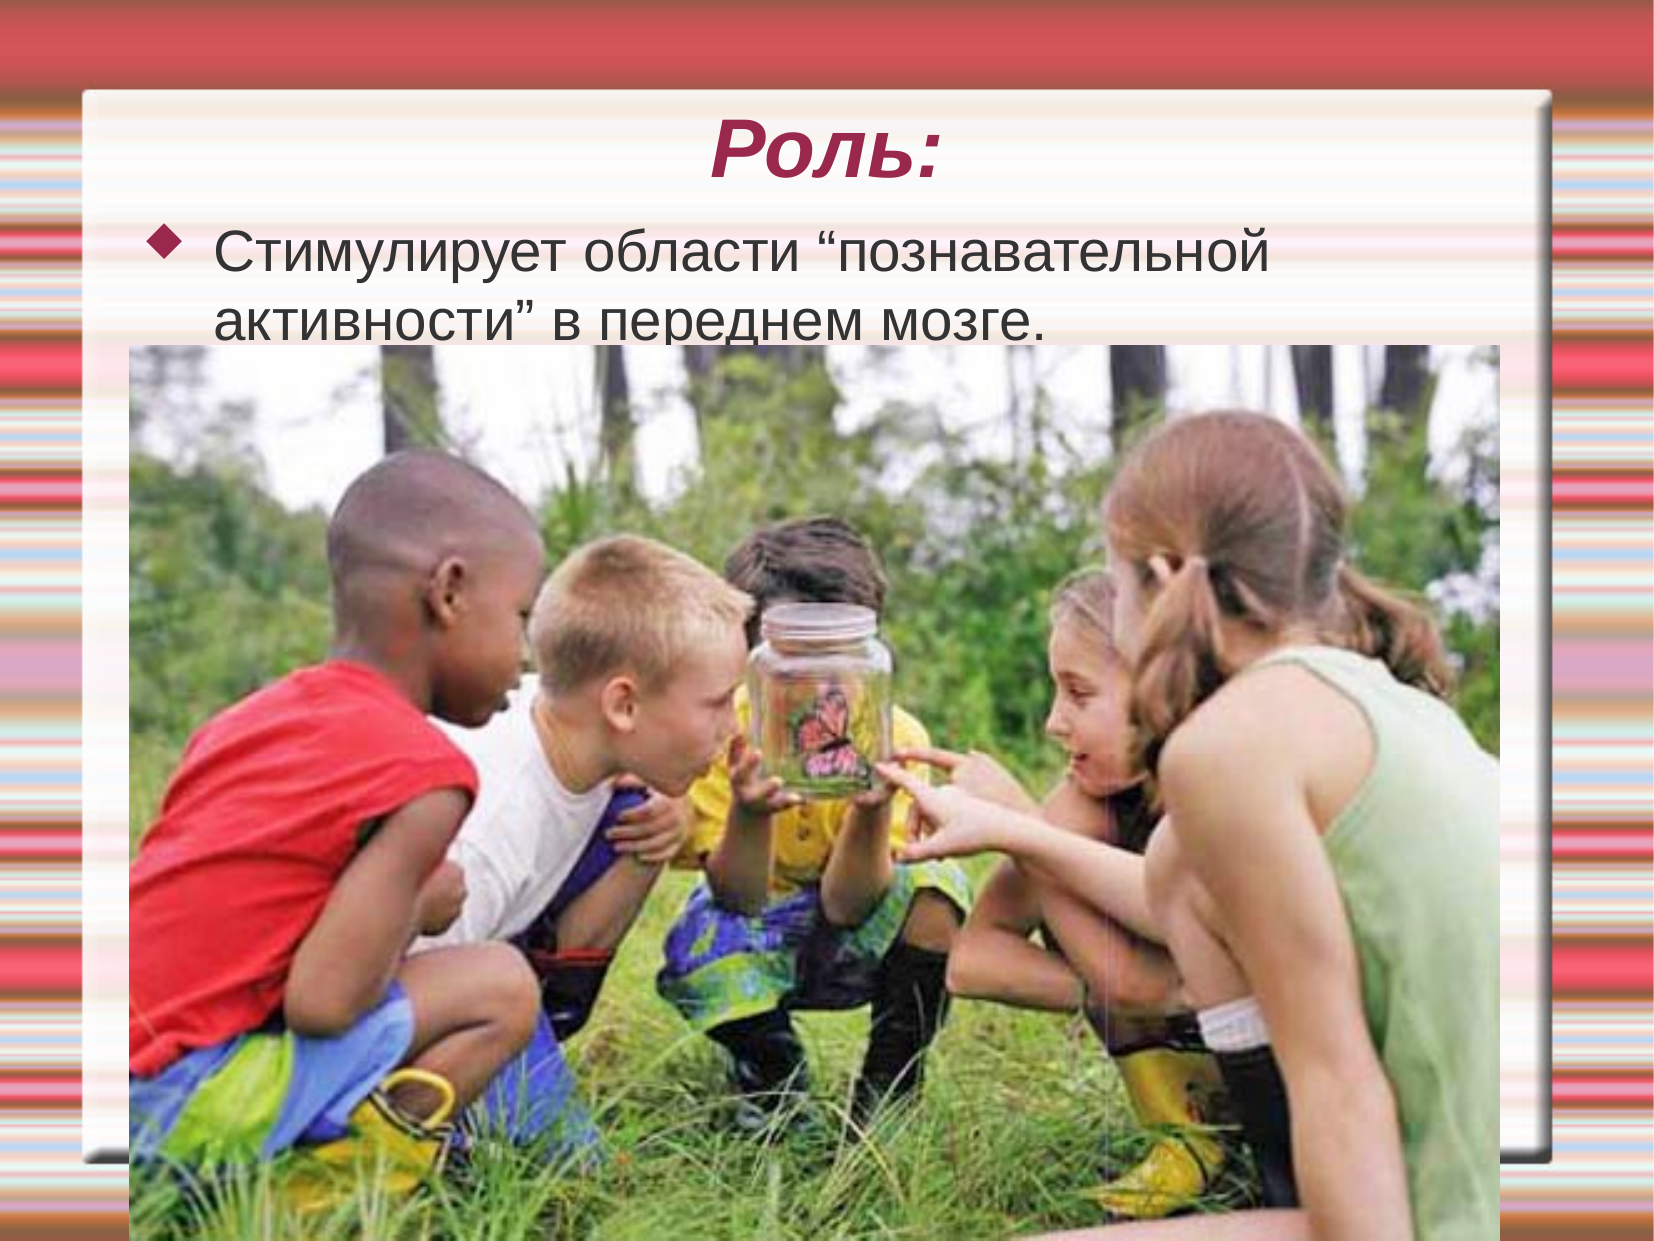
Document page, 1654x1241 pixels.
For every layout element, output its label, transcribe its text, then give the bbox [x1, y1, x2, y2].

title Роль: [121, 40, 1534, 248]
list Стимулирует области “познавательной активности” в переднем мозге. [130, 212, 1512, 994]
picture [0, 0, 1654, 1241]
